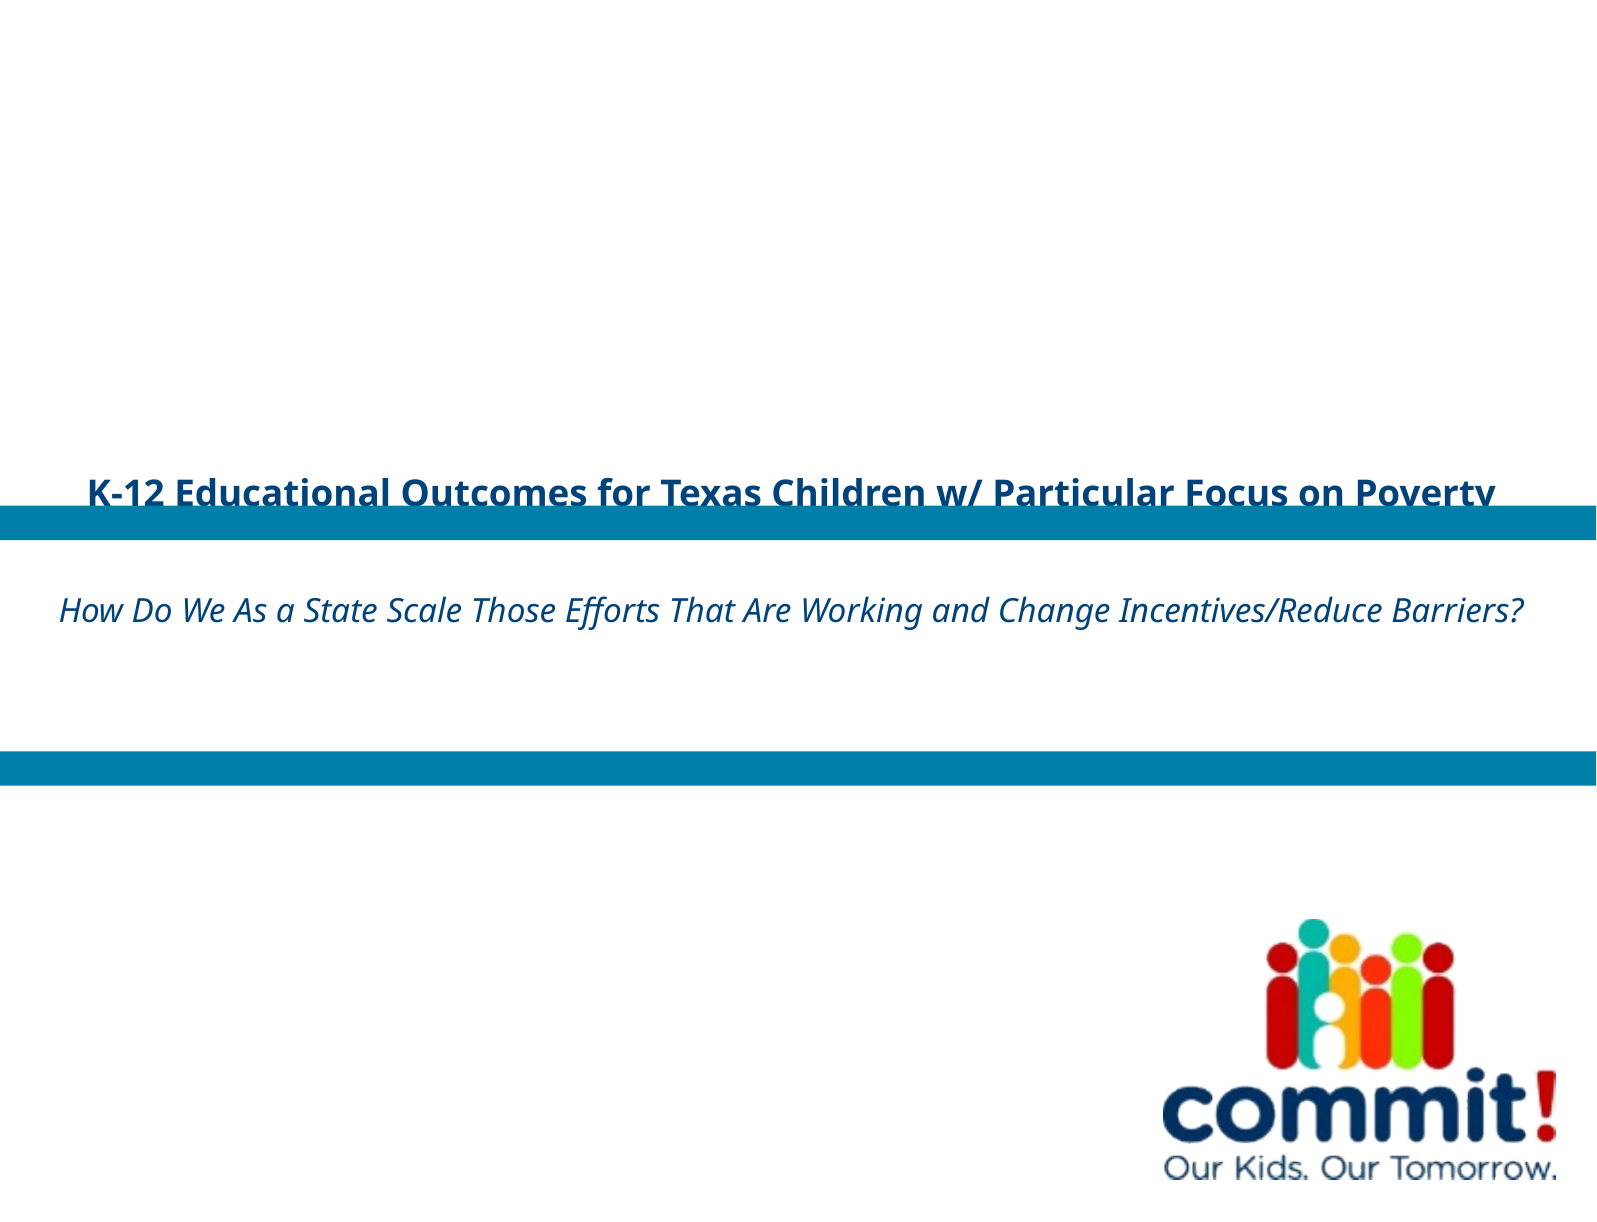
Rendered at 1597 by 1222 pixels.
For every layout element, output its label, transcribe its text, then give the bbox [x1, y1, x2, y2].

picture [1163, 919, 1557, 1181]
text_box [0, 503, 1597, 542]
text_box [0, 749, 1597, 788]
title K-12 Educational Outcomes for Texas Children w/ Particular Focus on Poverty How Do We As a State Scale Those Efforts That Are Working and Change Incentives/Reduce Barriers? [35, 467, 1561, 503]
title K-12 Educational Outcomes for Texas Children w/ Particular Focus on Poverty How Do We As a State Scale Those Efforts That Are Working and Change Incentives/Reduce Barriers? [35, 542, 1561, 632]
